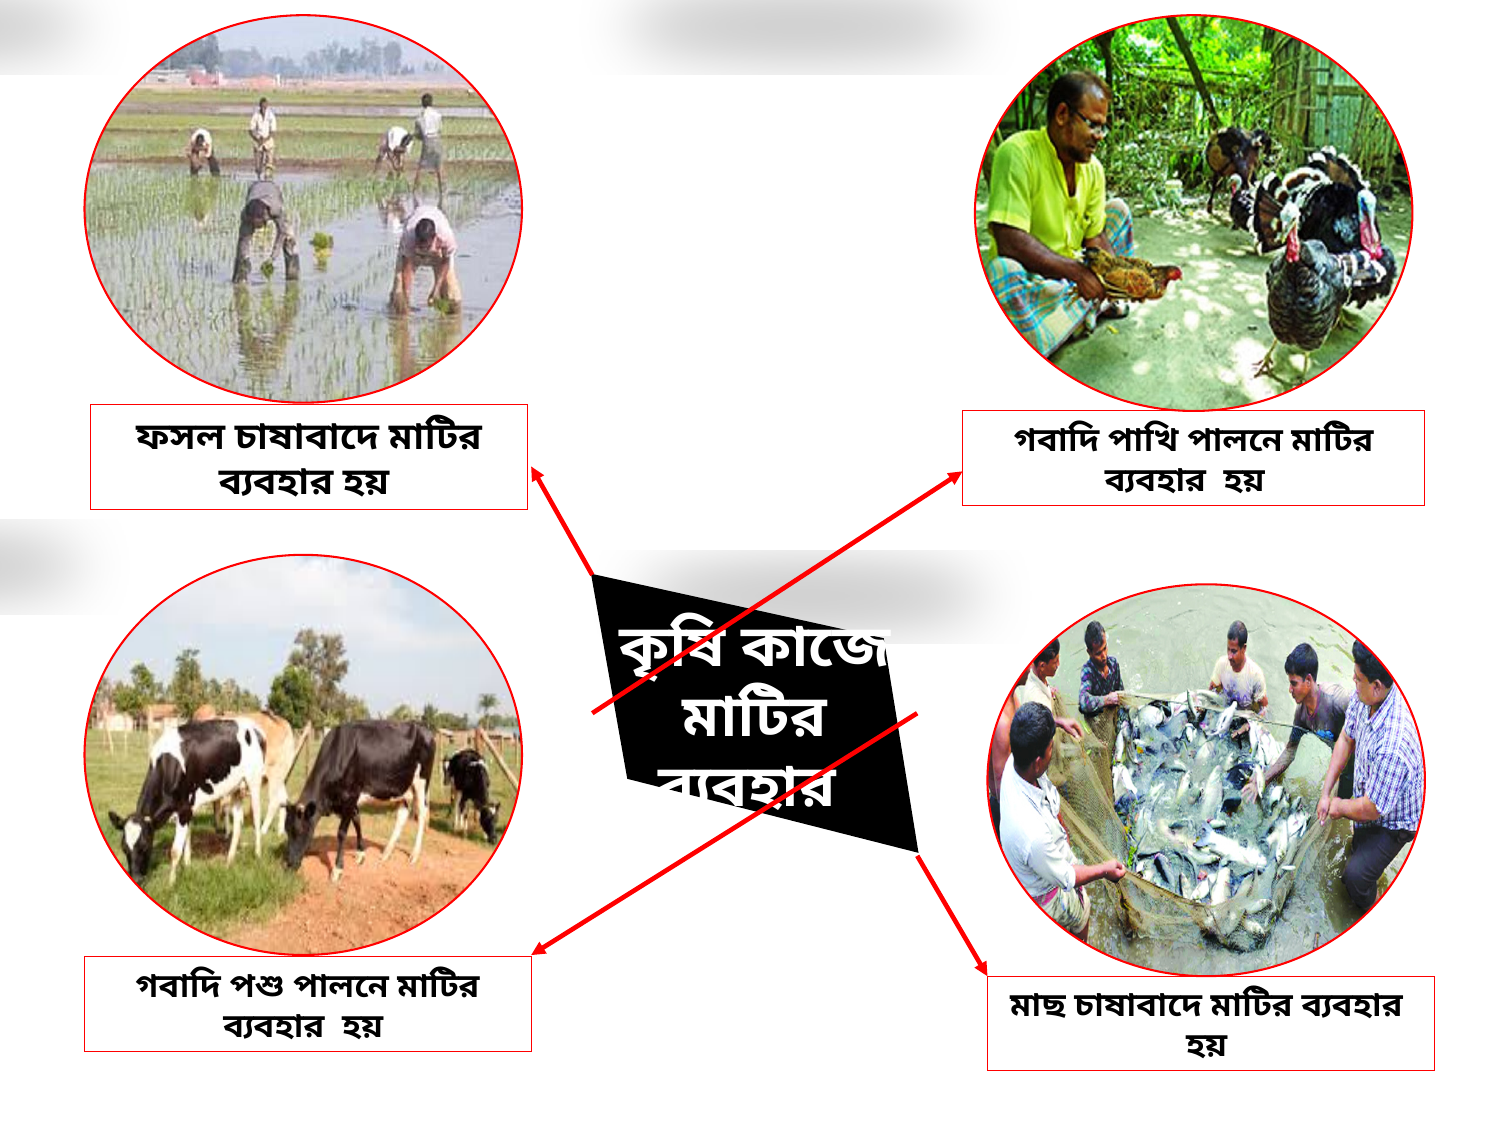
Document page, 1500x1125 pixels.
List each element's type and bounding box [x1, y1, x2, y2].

text_box [987, 584, 1435, 1032]
text_box [84, 15, 528, 466]
text_box [531, 466, 988, 977]
text_box [962, 15, 1425, 467]
text_box [84, 554, 532, 1013]
